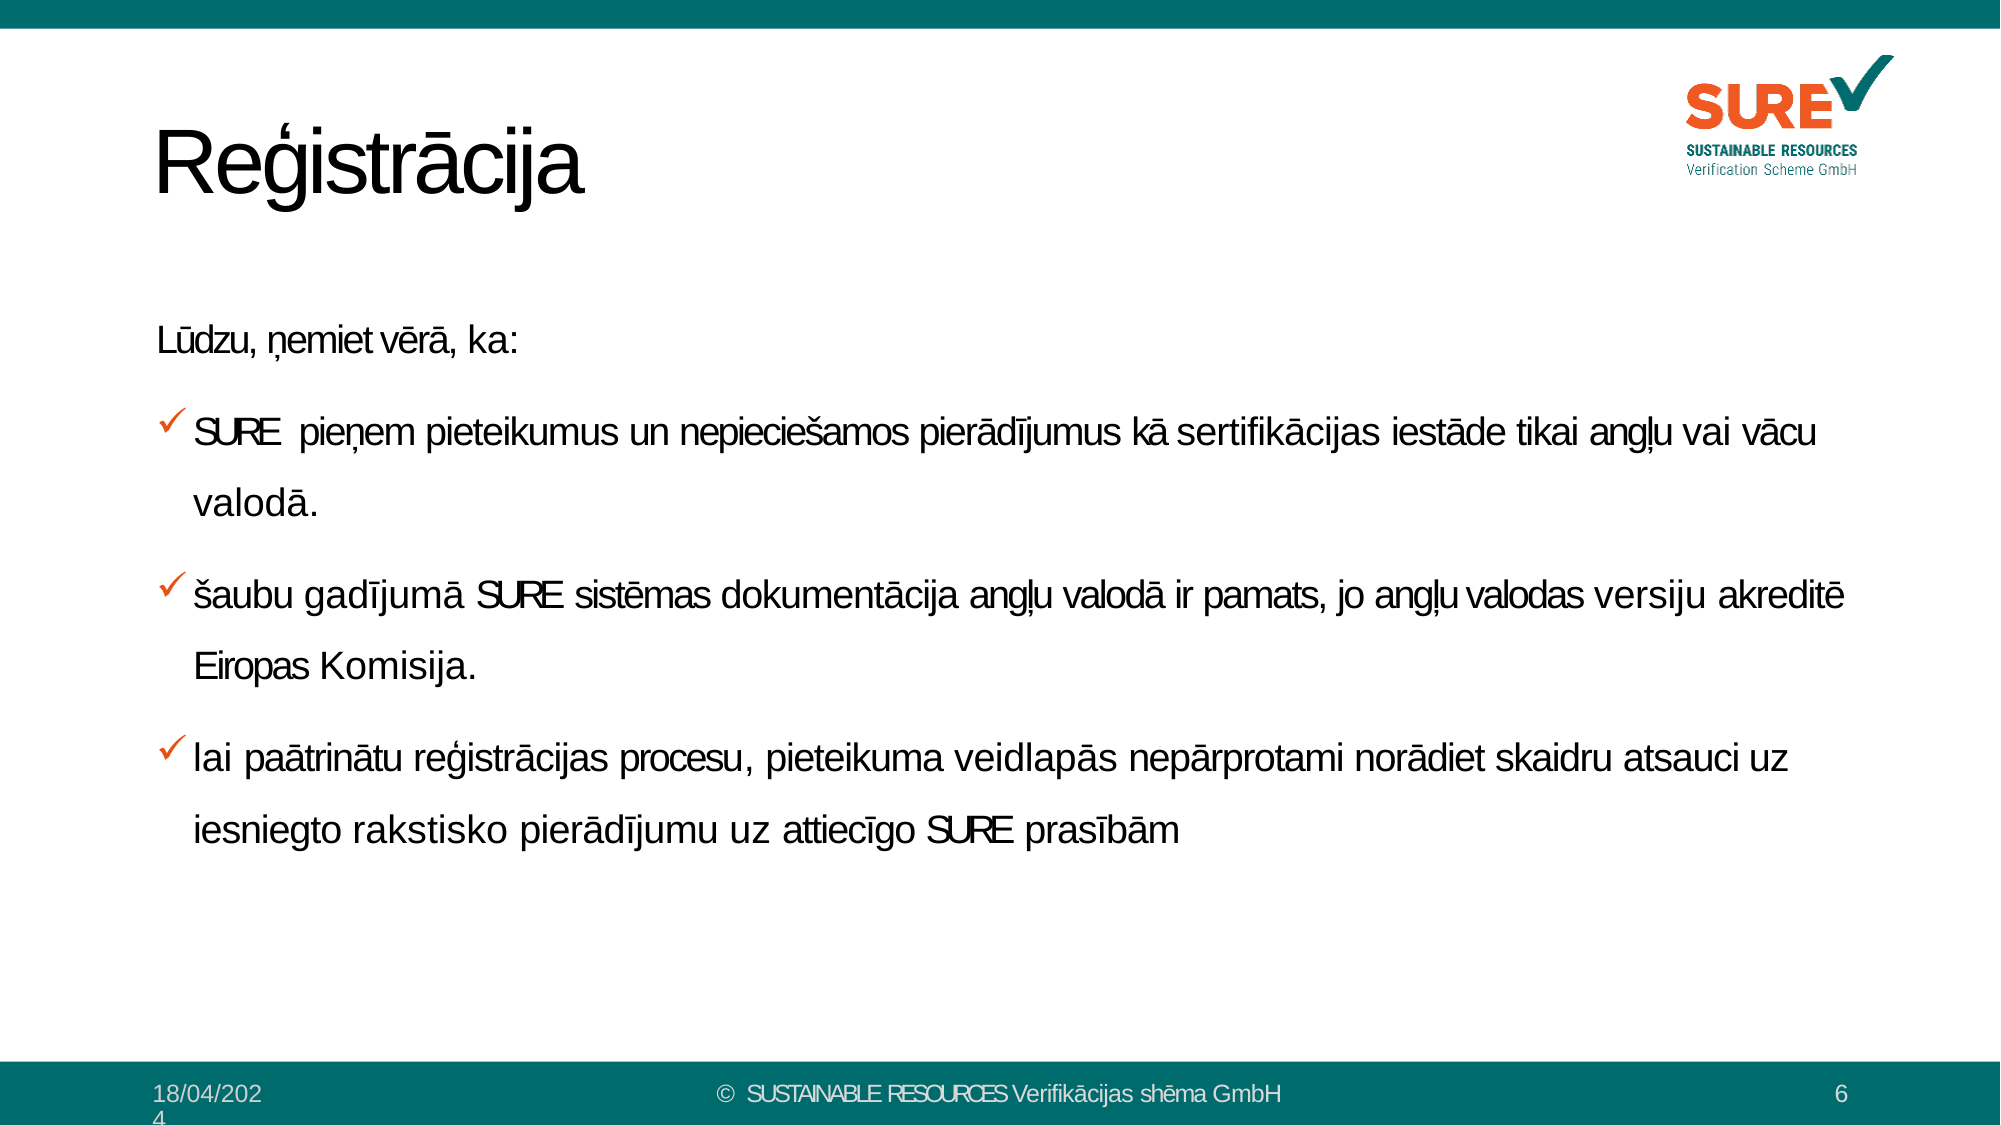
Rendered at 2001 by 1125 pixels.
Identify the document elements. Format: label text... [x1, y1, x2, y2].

picture [1686, 55, 1894, 176]
slide_number 6 [1815, 1081, 1856, 1125]
footer © SUSTAINABLE RESOURCES Verifikācijas shēma GmbH [714, 1081, 1286, 1125]
title Reģistrācija [150, 100, 1478, 291]
text_box [0, 0, 2000, 29]
list Lūdzu, ņemiet vērā, ka: SURE pieņem pieteikumus un nepieciešamos pierādījumus kā sertifikācijas iestāde tikai angļu vai vācu valodā. šaubu gadījumā SURE sistēmas dokumentācija angļu valodā ir pamats, jo angļu valodas versiju akreditē Eiropas Komisija. lai paātrinātu reģistrācijas procesu, pieteikuma veidlapās nepārprotami norādiet skaidru atsauci uz iesniegto rakstisko pierādījumu uz attiecīgo SURE prasībām [153, 311, 1847, 952]
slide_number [150, 1081, 277, 1125]
